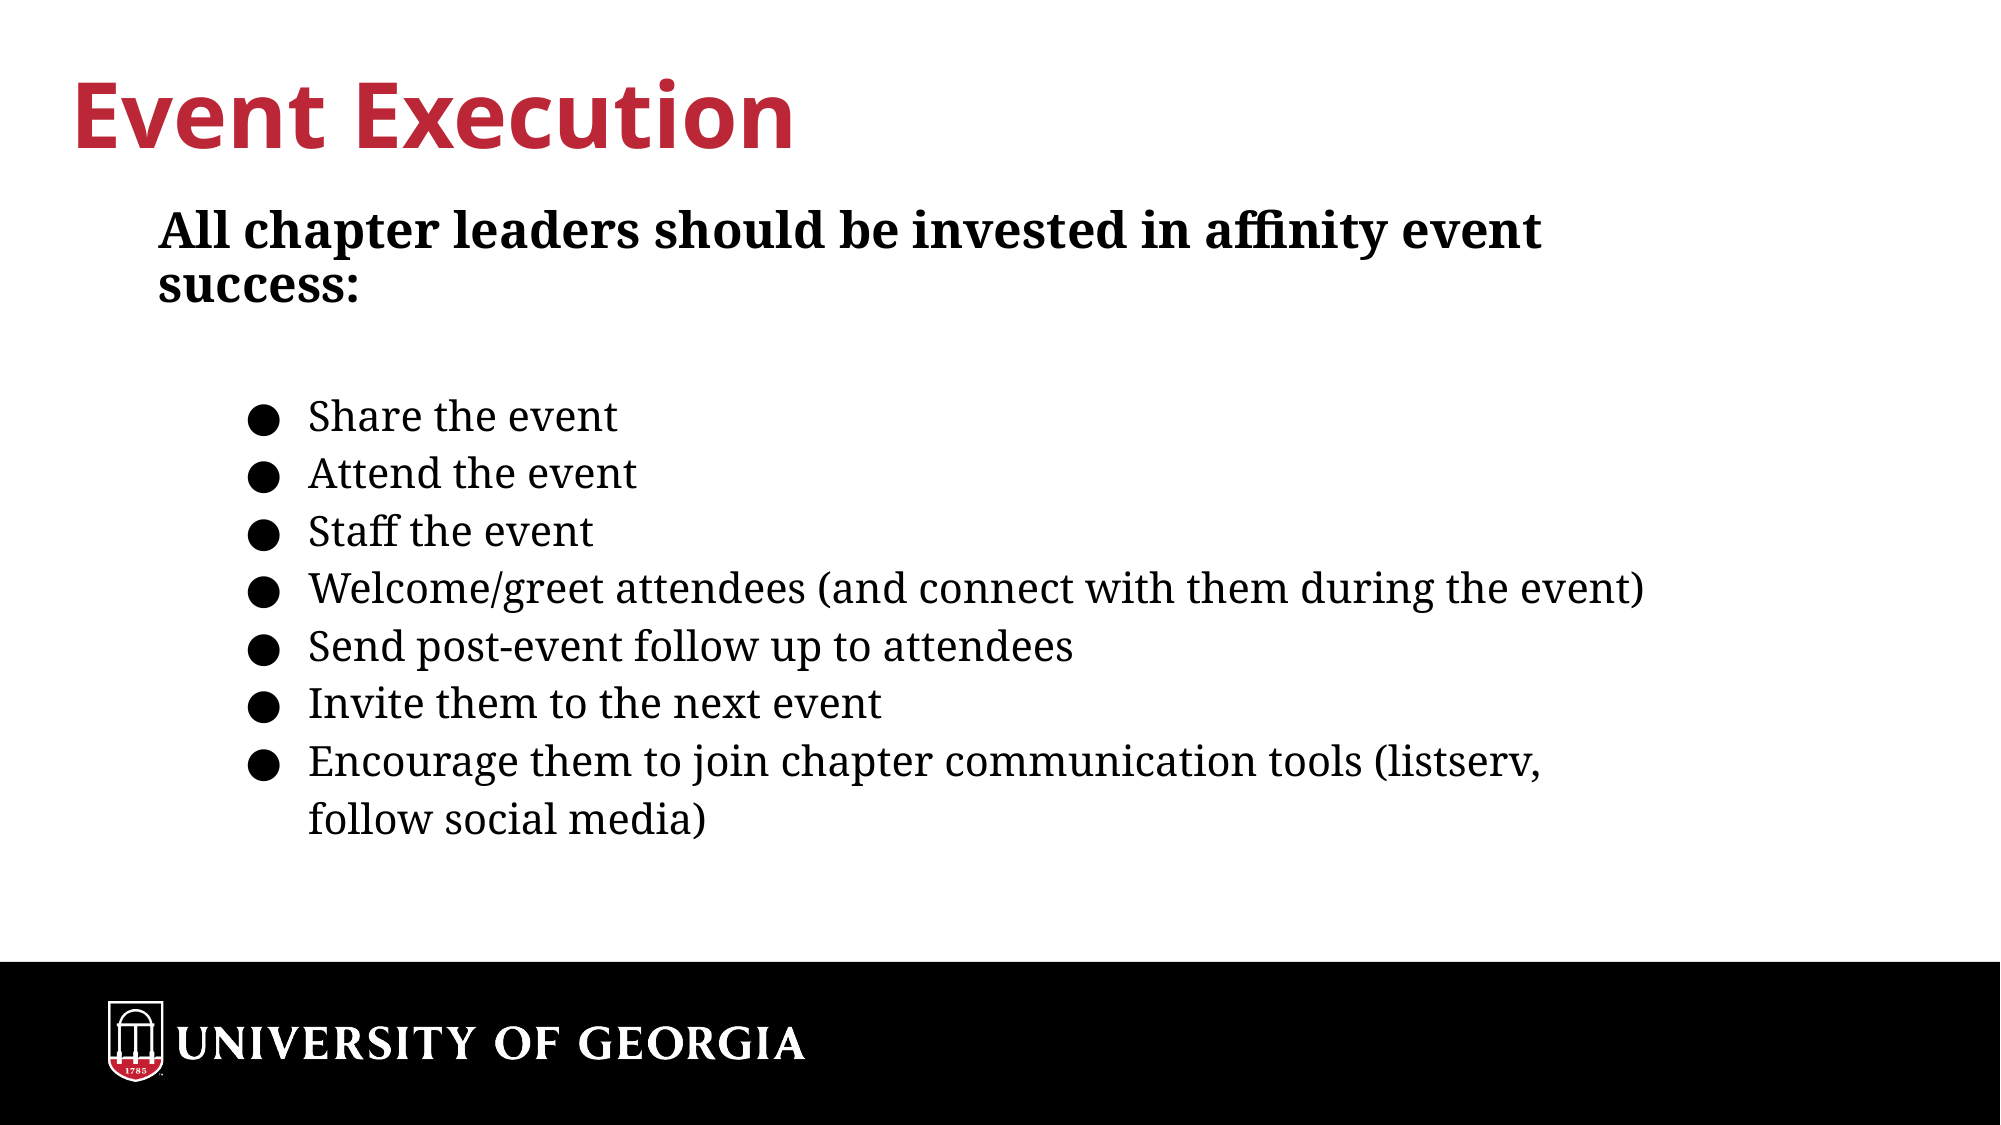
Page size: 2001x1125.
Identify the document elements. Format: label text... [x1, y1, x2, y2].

text_box All chapter leaders should be invested in affinity event success: Share the event Attend the event Staff the event Welcome/greet attendees (and connect with them during the event) Send post-event follow up to attendees Invite them to the next event Encourage them to join chapter communication tools (listserv, follow social media) [143, 198, 1672, 924]
picture [108, 1000, 806, 1082]
text_box [0, 961, 2000, 1125]
text_box Event Execution [55, 40, 1742, 198]
